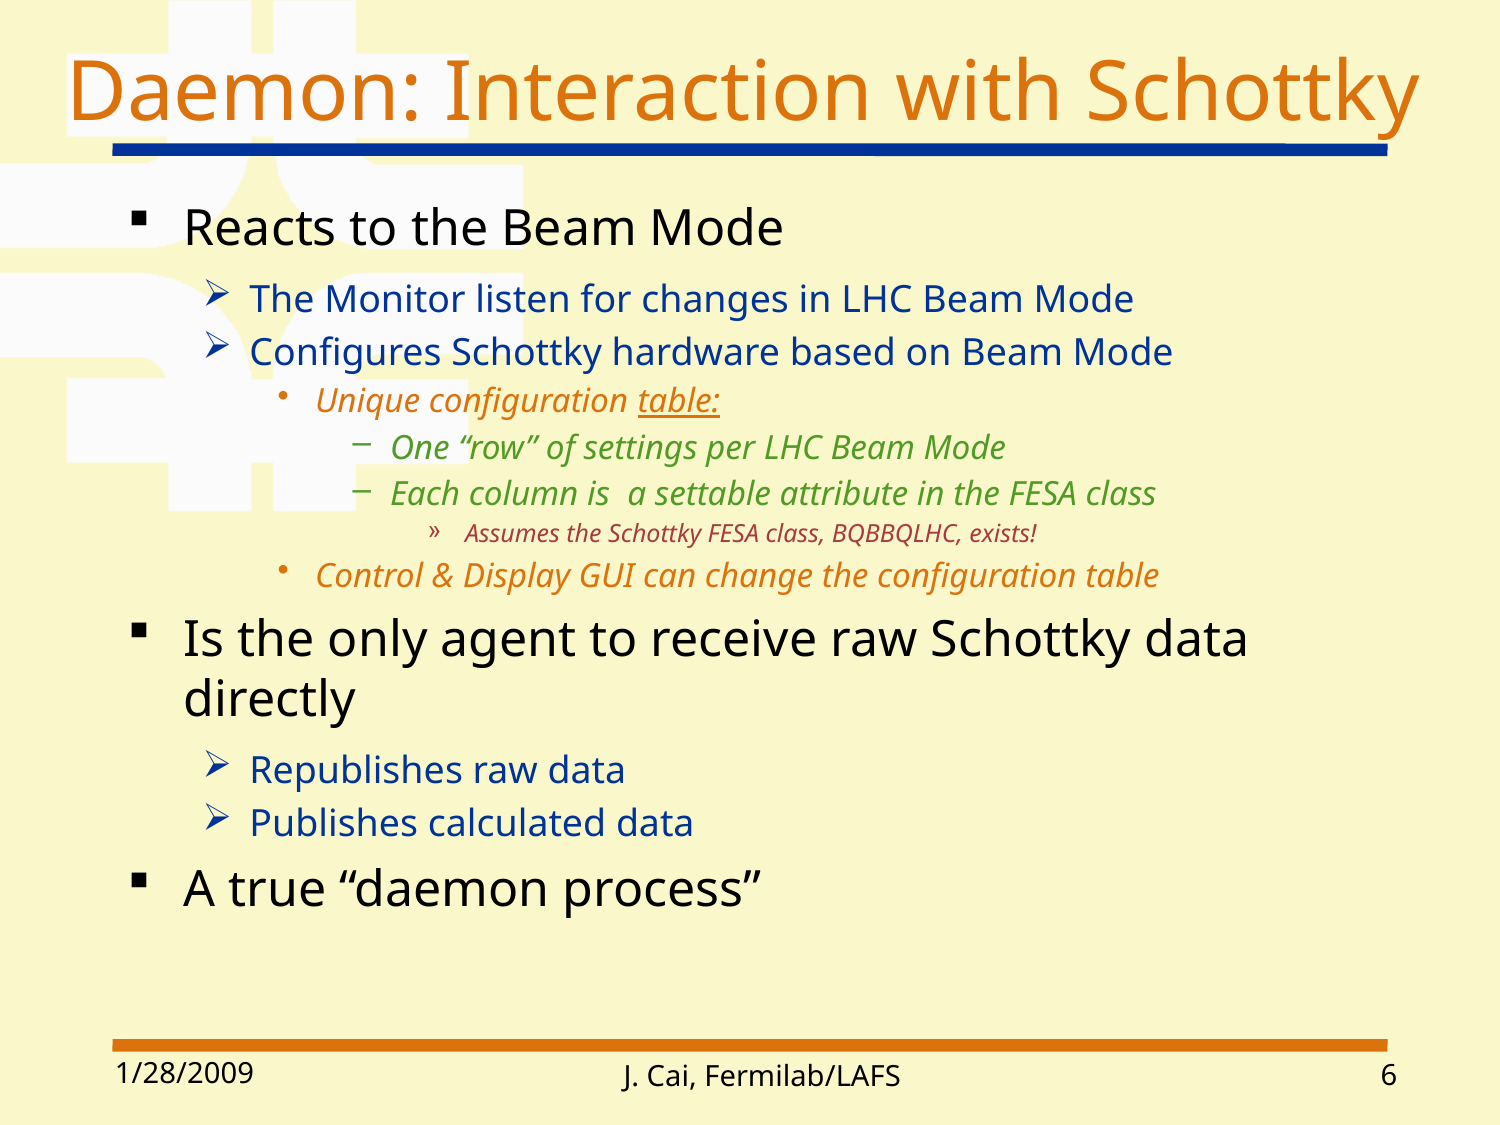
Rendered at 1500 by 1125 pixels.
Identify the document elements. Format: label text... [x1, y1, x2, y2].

footer J. Cai, Fermilab/LAFS [326, 1049, 1213, 1125]
picture [0, 0, 525, 513]
list Reacts to the Beam Mode The Monitor listen for changes in LHC Beam Mode Configures Schottky hardware based on Beam Mode Unique configuration table: One “row” of settings per LHC Beam Mode Each column is a settable attribute in the FESA class Assumes the Schottky FESA class, BQBBQLHC, exists! Control & Display GUI can change the configuration table Is the only agent to receive raw Schottky data directly Republishes raw data Publishes calculated data A true “daemon process” [112, 187, 1388, 1026]
title Daemon: Interaction with Schottky [37, 24, 1451, 151]
slide_number 6 [1252, 1048, 1413, 1112]
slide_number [99, 1046, 326, 1125]
